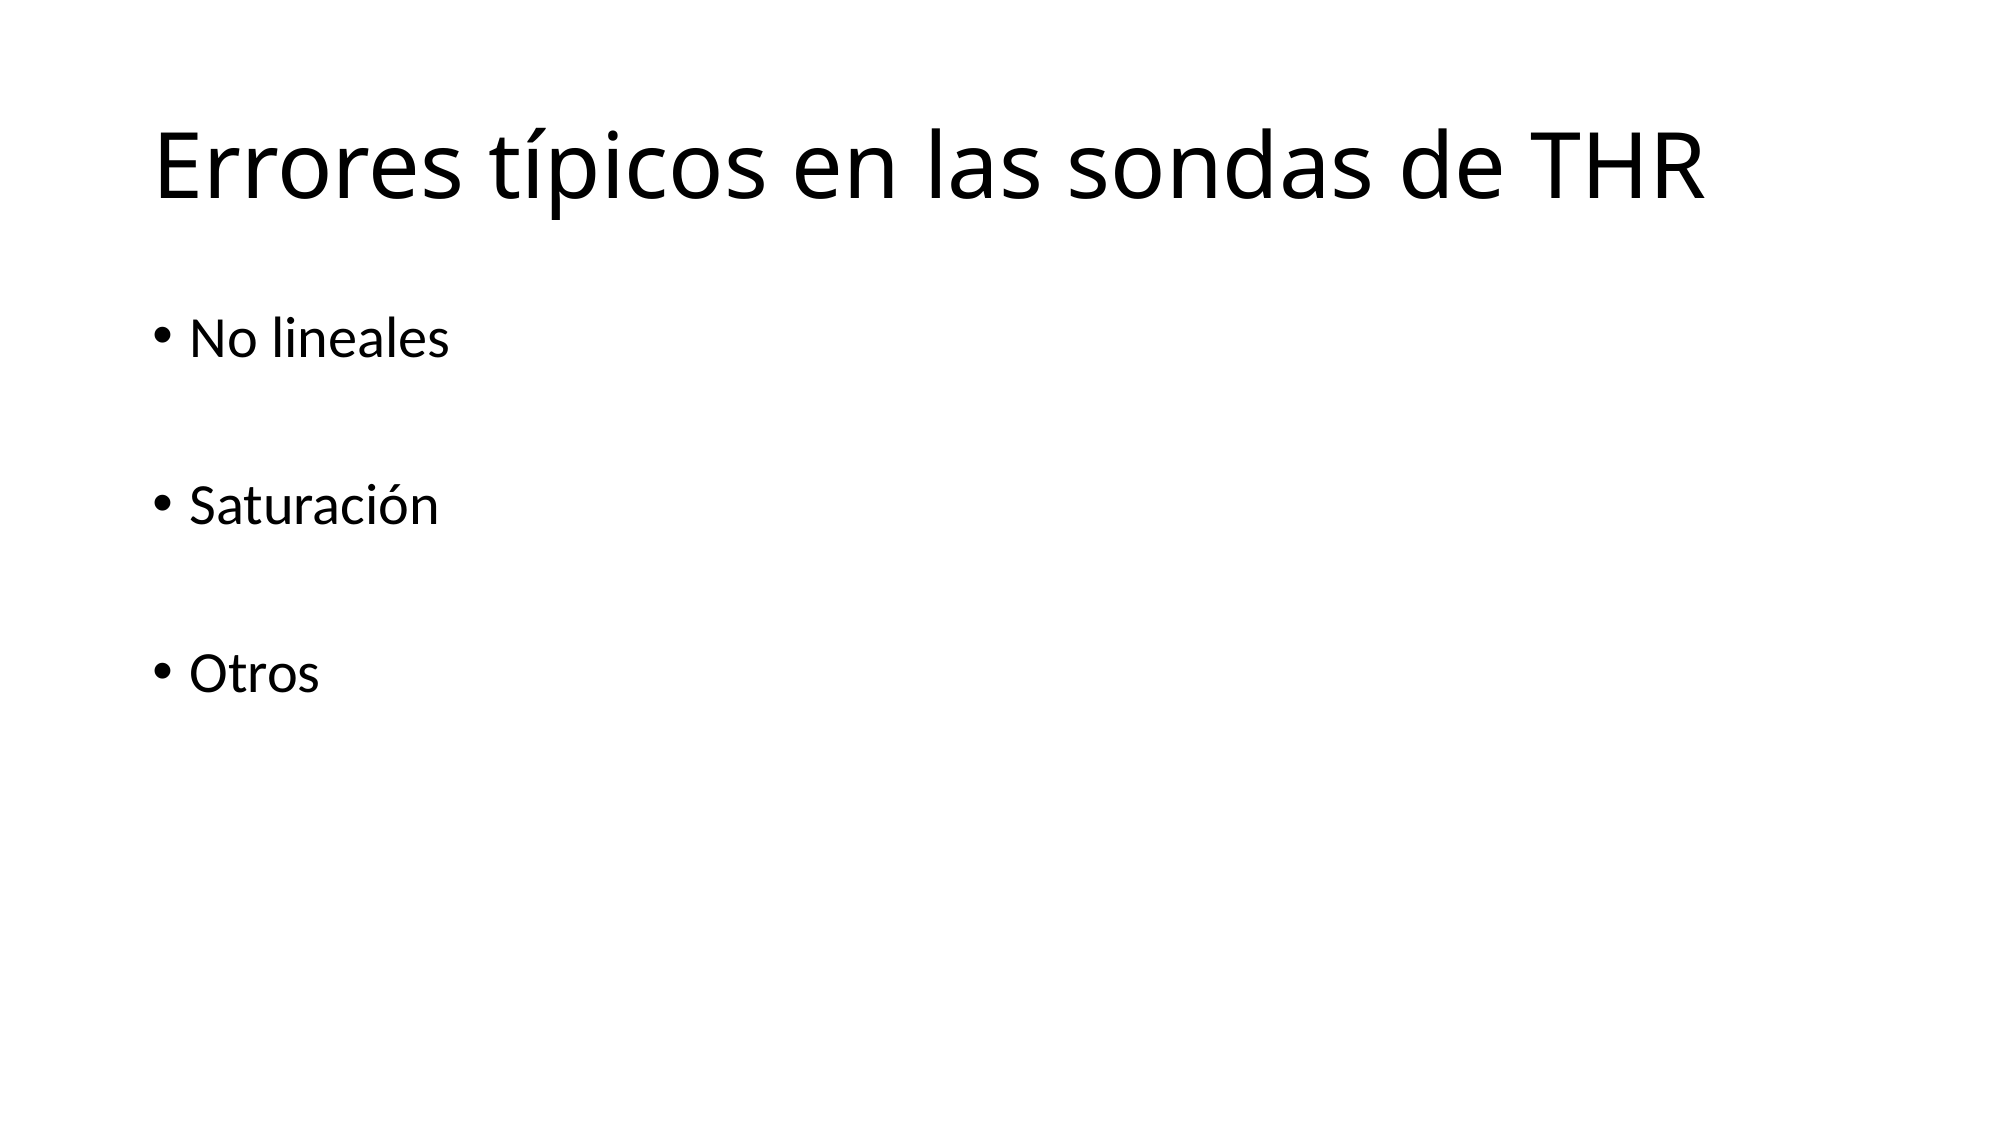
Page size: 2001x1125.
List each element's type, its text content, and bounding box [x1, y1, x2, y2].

title Errores típicos en las sondas de THR [137, 59, 1863, 278]
list No lineales Saturación Otros [137, 299, 1863, 1014]
